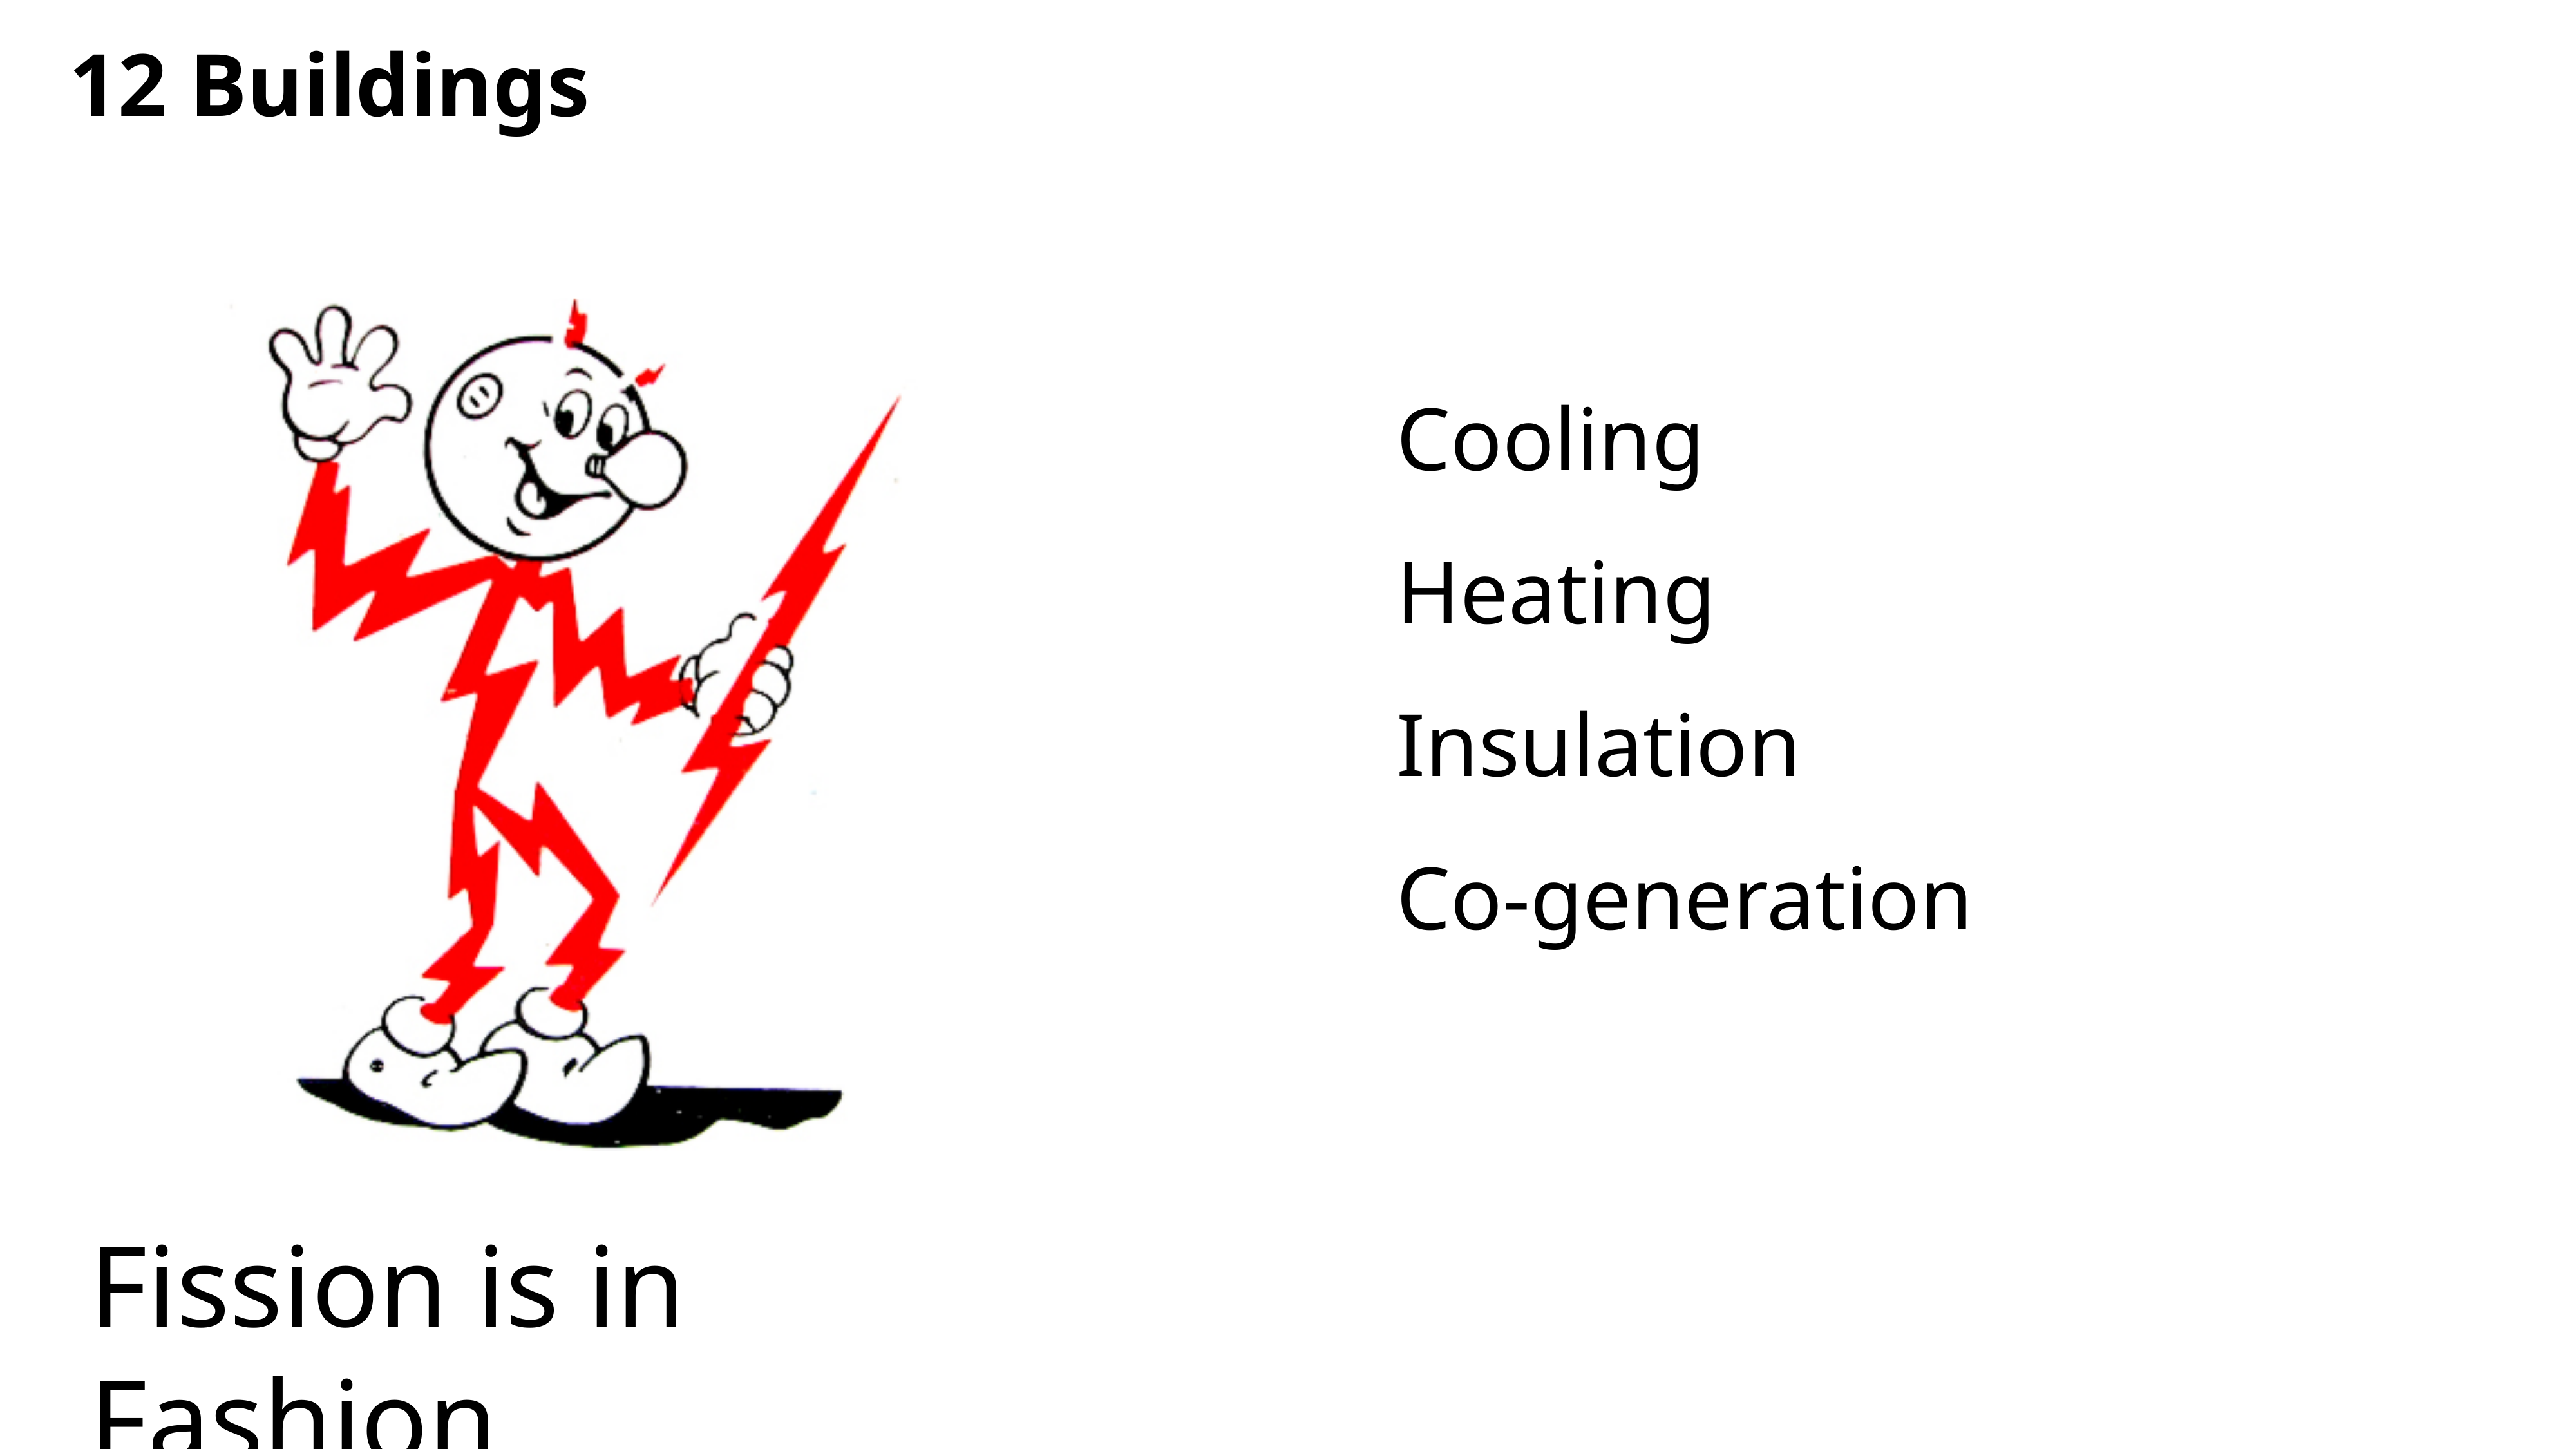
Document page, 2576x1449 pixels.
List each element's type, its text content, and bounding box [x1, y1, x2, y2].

text_box Fission is in Fashion [84, 1210, 1060, 1449]
text_box 12 Buildings [63, 24, 2513, 138]
text_box Cooling Heating Insulation Co-generation [1391, 390, 2281, 954]
picture [223, 298, 967, 1151]
